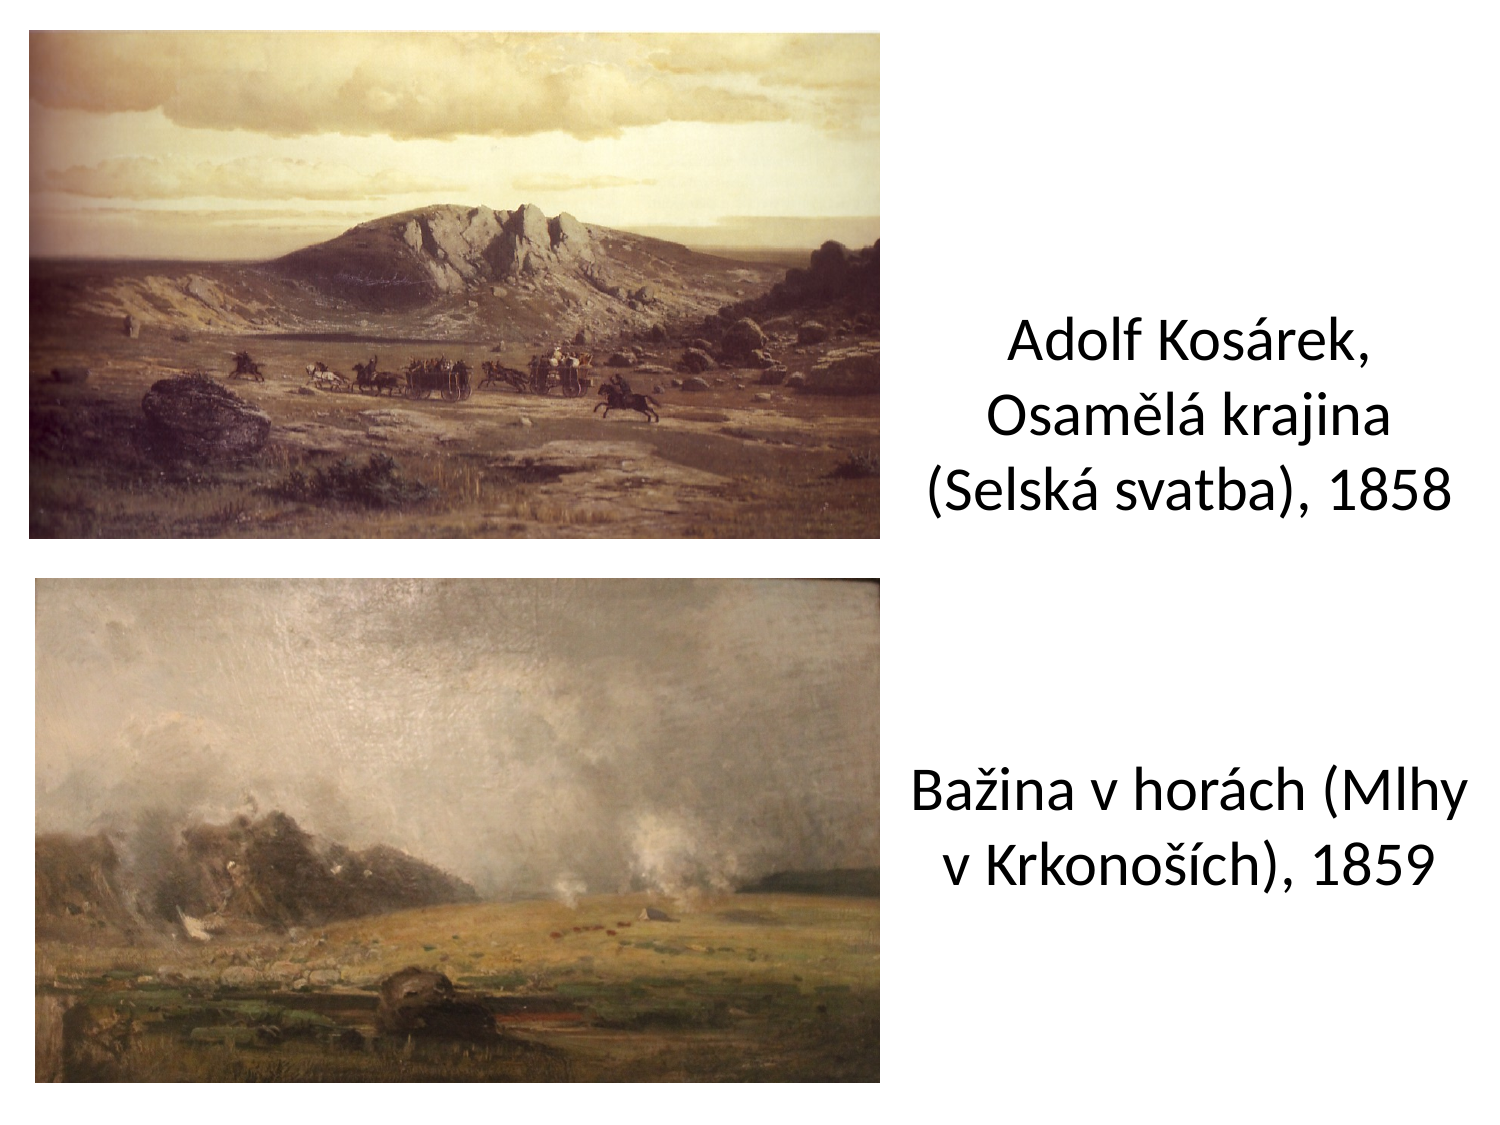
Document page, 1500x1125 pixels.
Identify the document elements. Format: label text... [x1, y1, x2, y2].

picture [35, 577, 881, 1083]
title Adolf Kosárek, Osamělá krajina (Selská svatba), 1858 Bažina v horách (Mlhy v Krkonoších), 1859 [879, 113, 1500, 1083]
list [29, 30, 881, 540]
